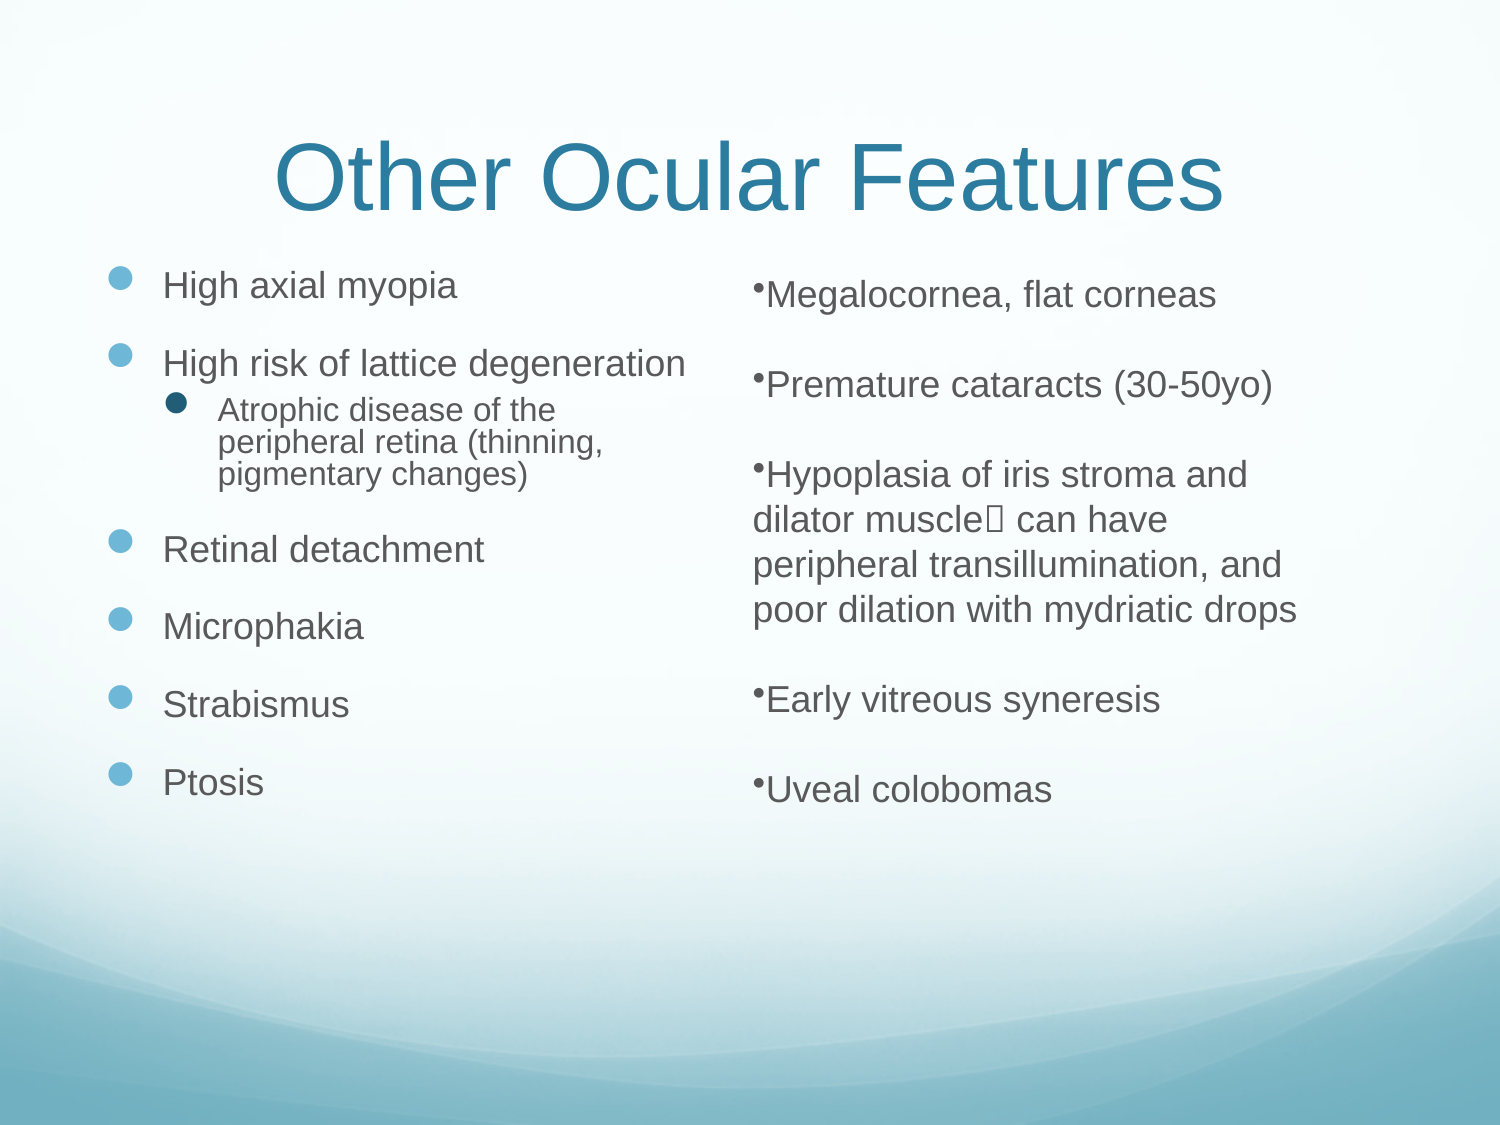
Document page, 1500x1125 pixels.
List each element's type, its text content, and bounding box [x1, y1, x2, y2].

title Other Ocular Features [90, 17, 1410, 237]
text_box Megalocornea, flat corneas Premature cataracts (30-50yo) Hypoplasia of iris stroma and dilator muscle can have peripheral transillumination, and poor dilation with mydriatic drops Early vitreous syneresis Uveal colobomas [737, 262, 1341, 1016]
list High axial myopia High risk of lattice degeneration Atrophic disease of the peripheral retina (thinning, pigmentary changes) Retinal detachment Microphakia Strabismus Ptosis [90, 262, 713, 975]
